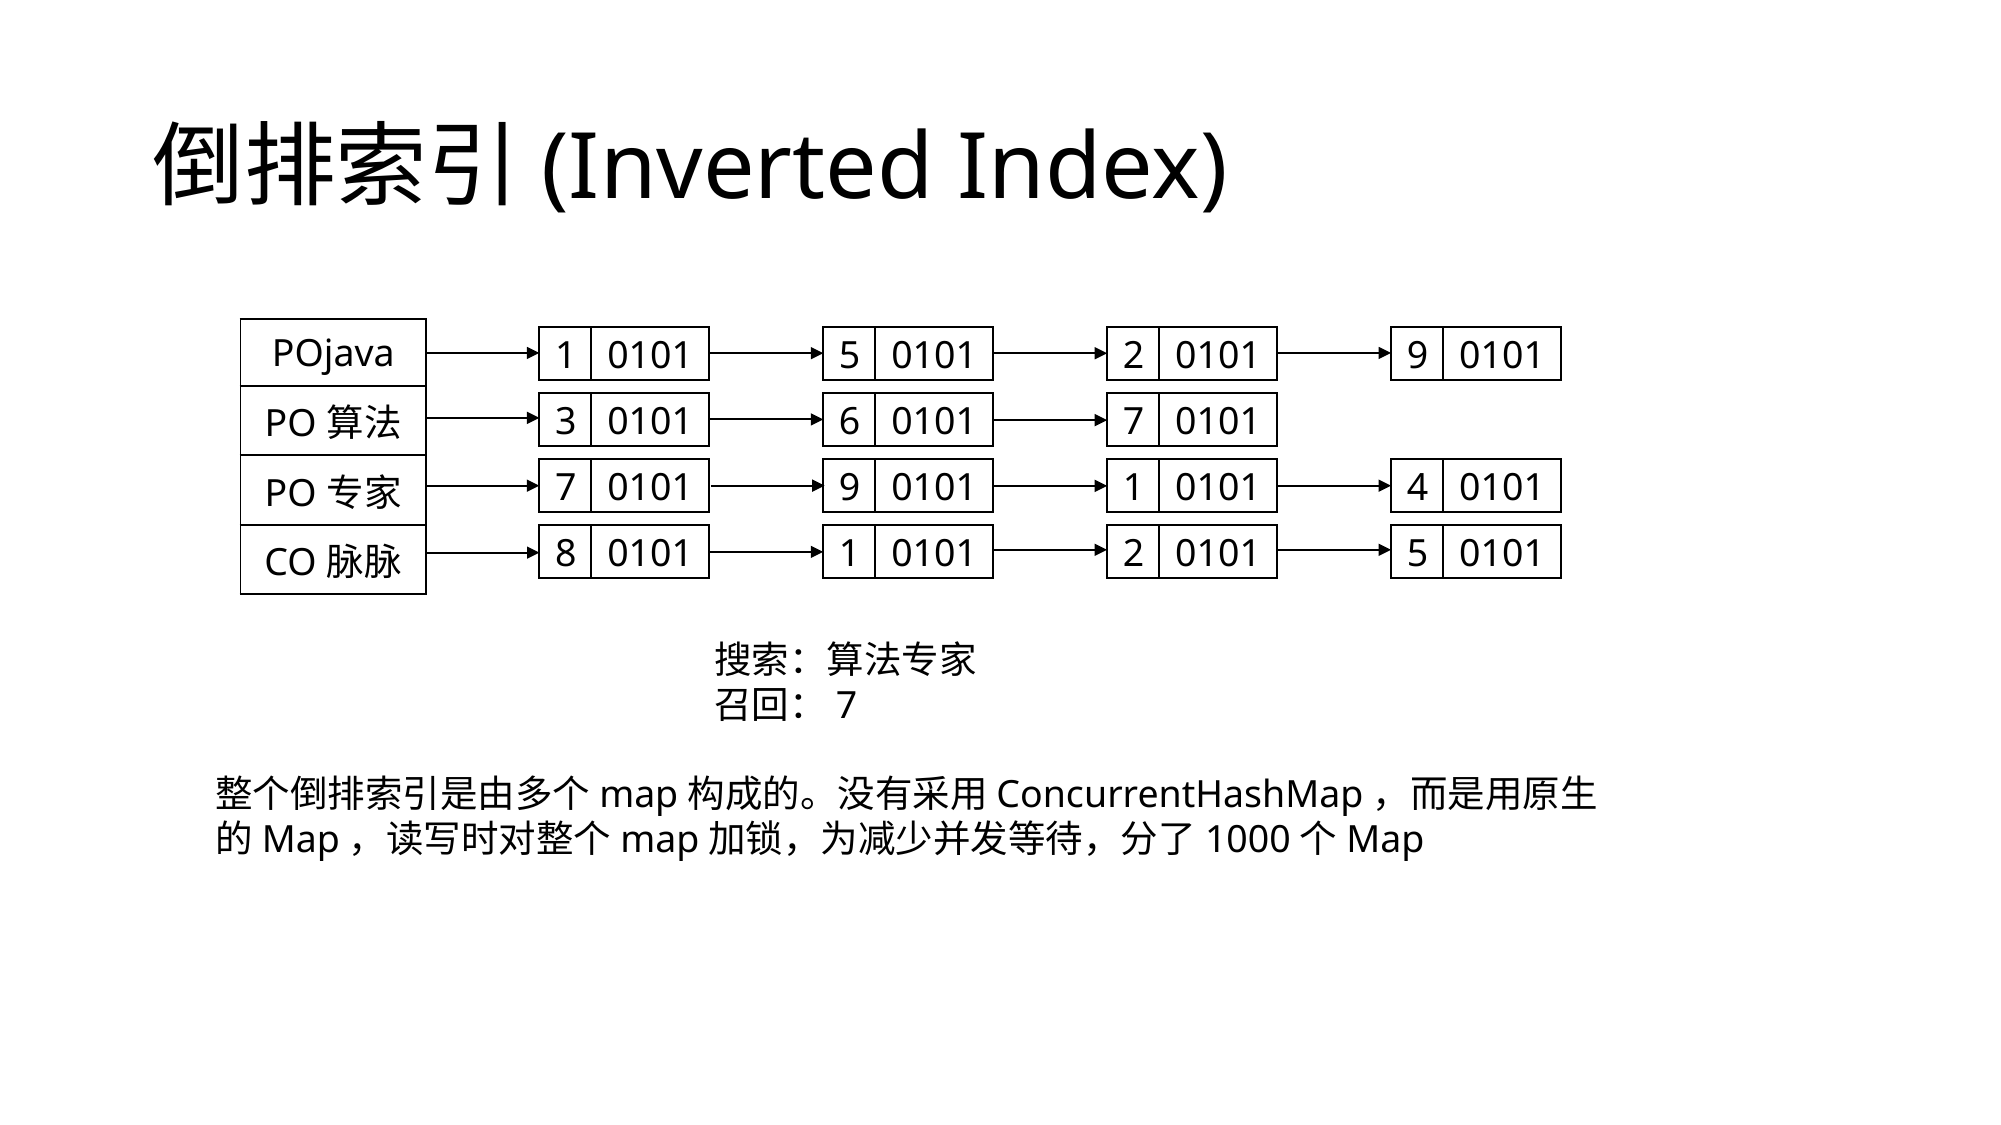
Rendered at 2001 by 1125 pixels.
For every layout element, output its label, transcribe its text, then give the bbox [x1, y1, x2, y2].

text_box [539, 525, 1562, 579]
table_header POjava [241, 320, 425, 385]
text_box 整个倒排索引是由多个map构成的。没有采用ConcurrentHashMap，而是用原生 的Map，读写时对整个map加锁，为减少并发等待，分了1000个Map [200, 762, 1613, 868]
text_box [539, 392, 1278, 446]
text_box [539, 326, 1562, 380]
text_box 搜索：算法专家 召回：7 [699, 628, 992, 734]
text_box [539, 459, 1562, 513]
table_cell PO专家 [241, 456, 425, 524]
table_cell CO脉脉 [241, 526, 425, 593]
title 倒排索引(Inverted Index) [137, 59, 1863, 278]
table_cell PO算法 [241, 387, 425, 454]
